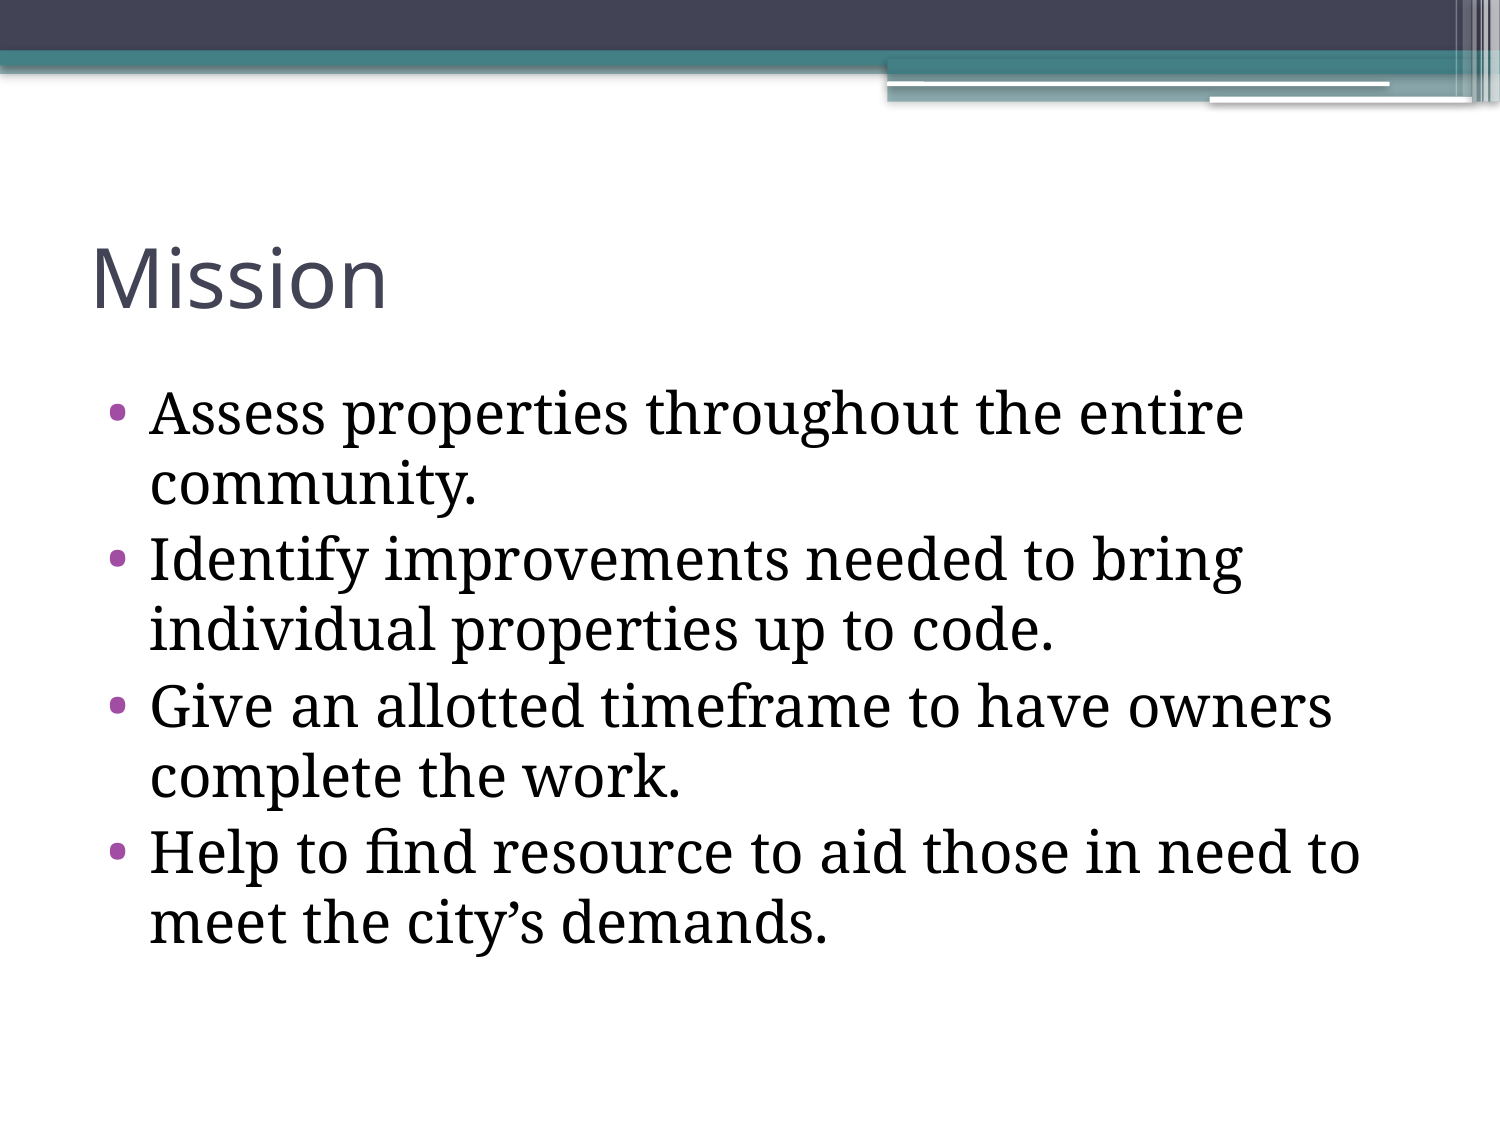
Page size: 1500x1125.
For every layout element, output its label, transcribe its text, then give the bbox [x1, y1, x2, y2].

title Mission [75, 187, 1425, 363]
list Assess properties throughout the entire community. Identify improvements needed to bring individual properties up to code. Give an allotted timeframe to have owners complete the work. Help to find resource to aid those in need to meet the city’s demands. [75, 368, 1425, 1079]
